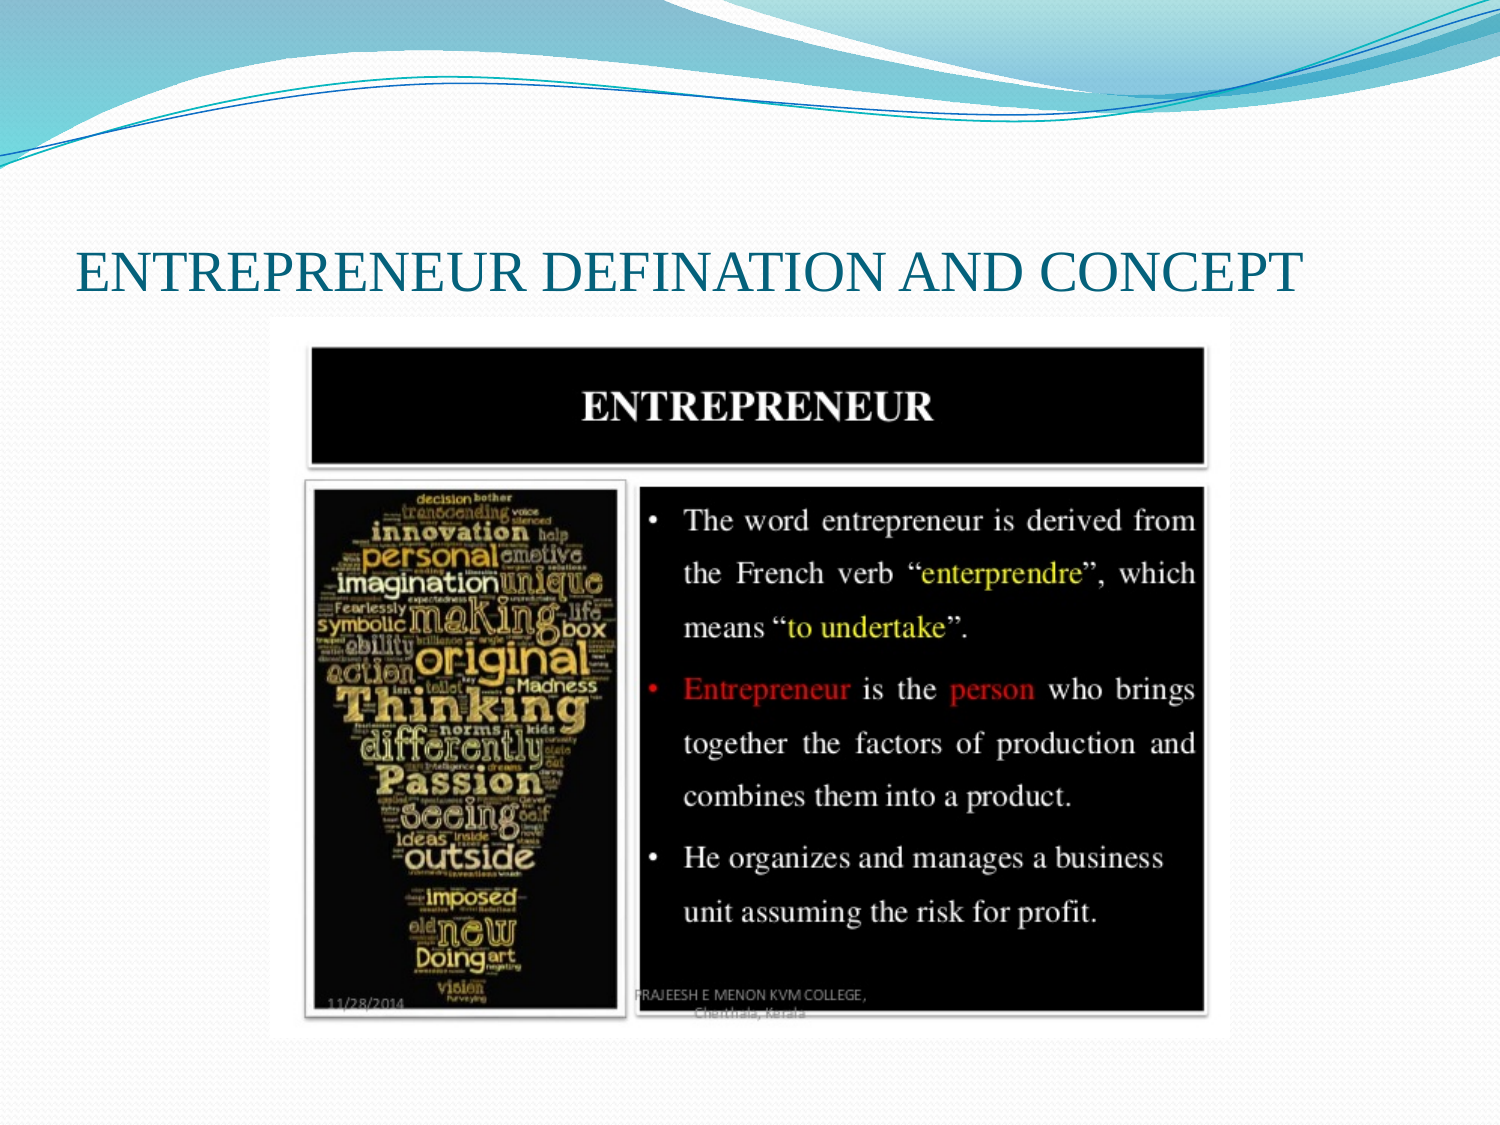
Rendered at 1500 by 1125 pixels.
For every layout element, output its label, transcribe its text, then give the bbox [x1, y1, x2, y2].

title ENTREPRENEUR DEFINATION AND CONCEPT [75, 115, 1425, 303]
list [270, 317, 1230, 1038]
